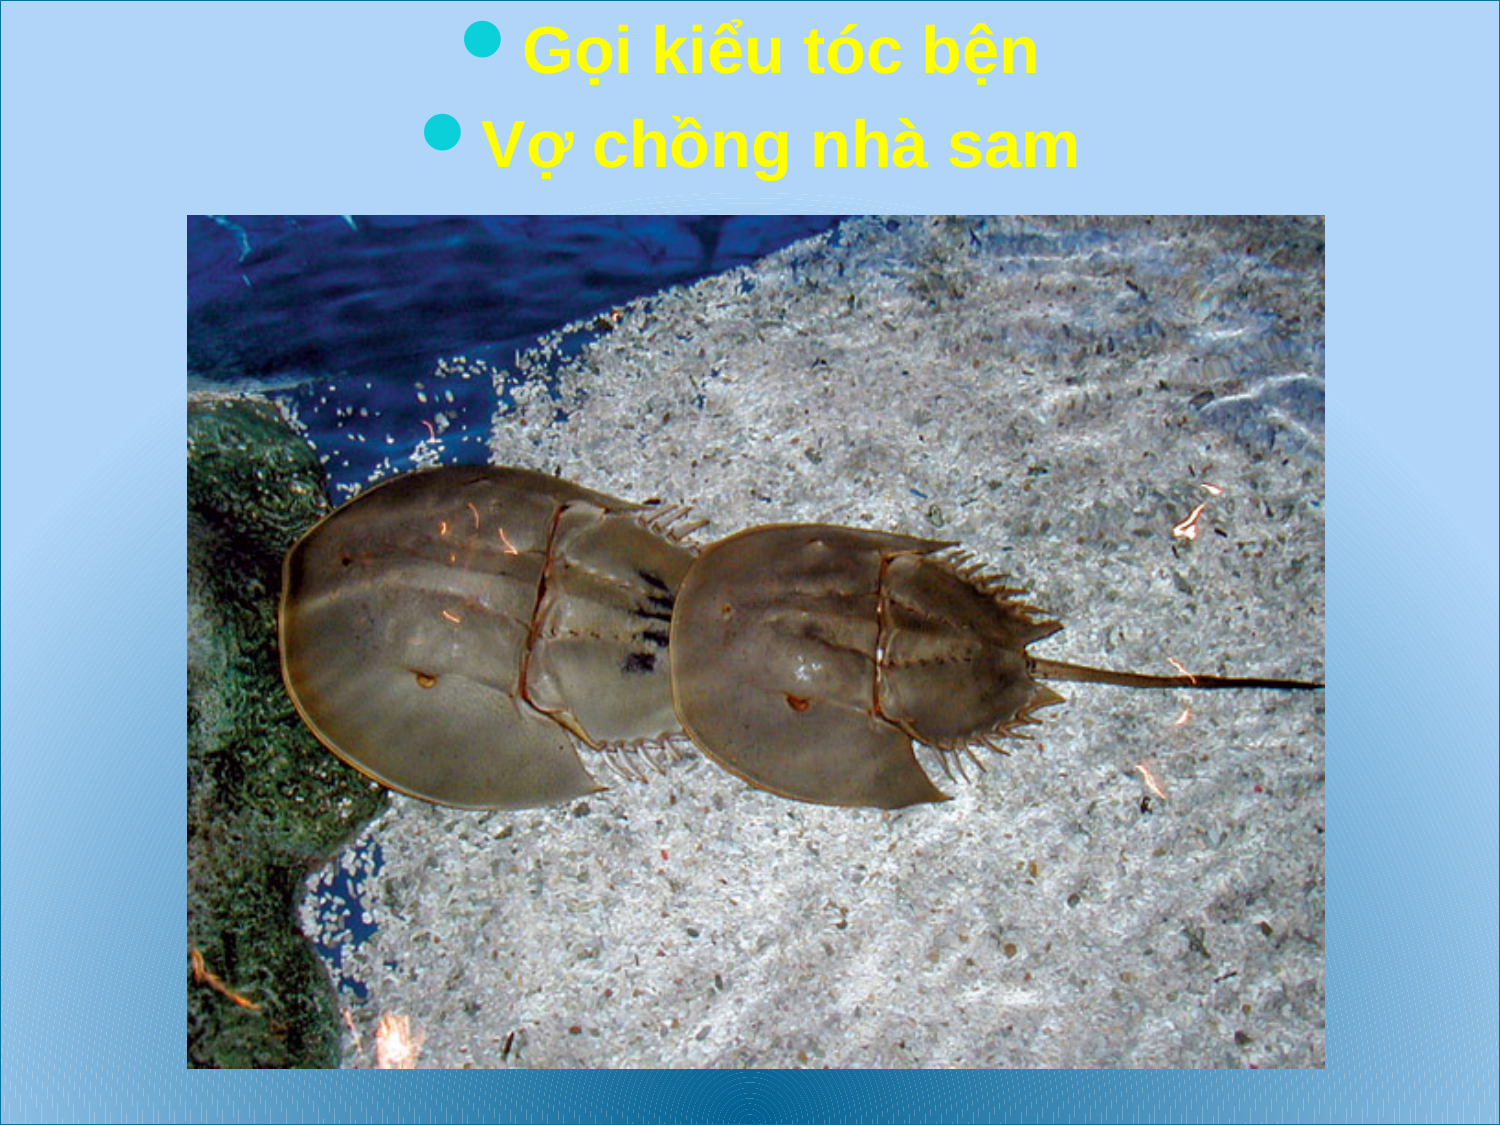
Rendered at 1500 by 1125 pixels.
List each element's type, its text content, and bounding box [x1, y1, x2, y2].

text_box Gọi kiểu tóc bện Vợ chồng nhà sam [0, 0, 1500, 1125]
picture [187, 215, 1326, 1069]
